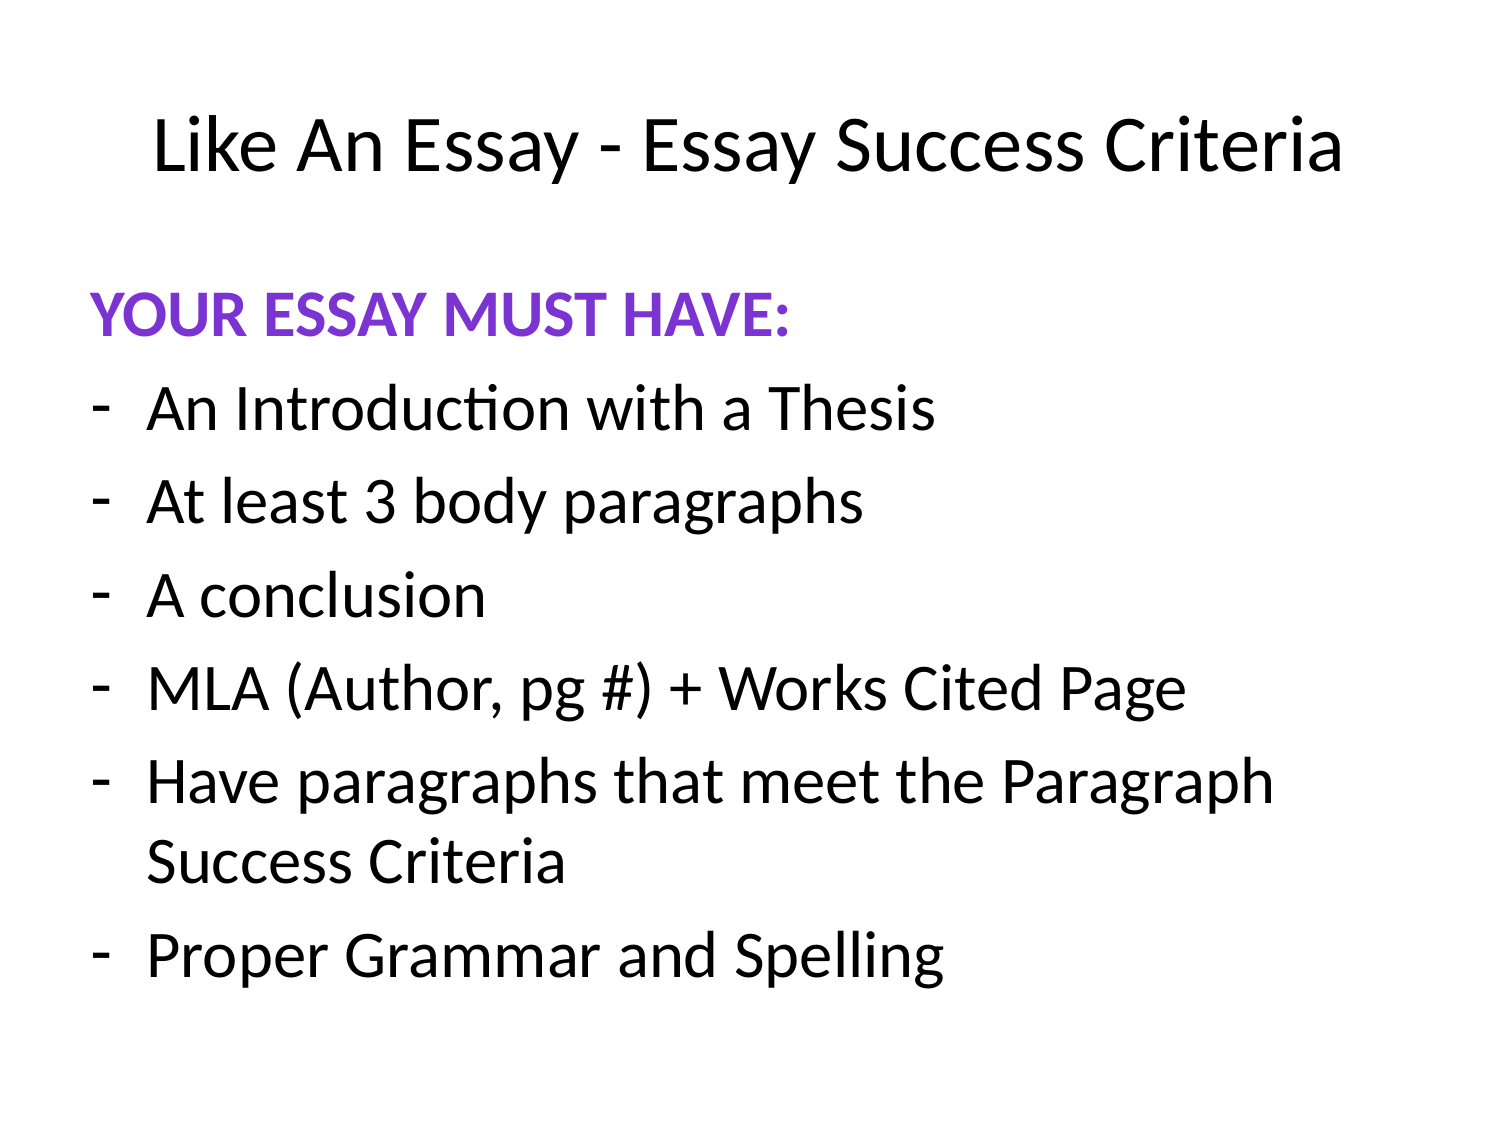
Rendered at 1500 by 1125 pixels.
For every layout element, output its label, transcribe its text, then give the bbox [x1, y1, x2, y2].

title Like An Essay - Essay Success Criteria [75, 45, 1425, 233]
list Your Essay must have: An Introduction with a Thesis At least 3 body paragraphs A conclusion MLA (Author, pg #) + Works Cited Page Have paragraphs that meet the Paragraph Success Criteria Proper Grammar and Spelling [75, 262, 1425, 1005]
